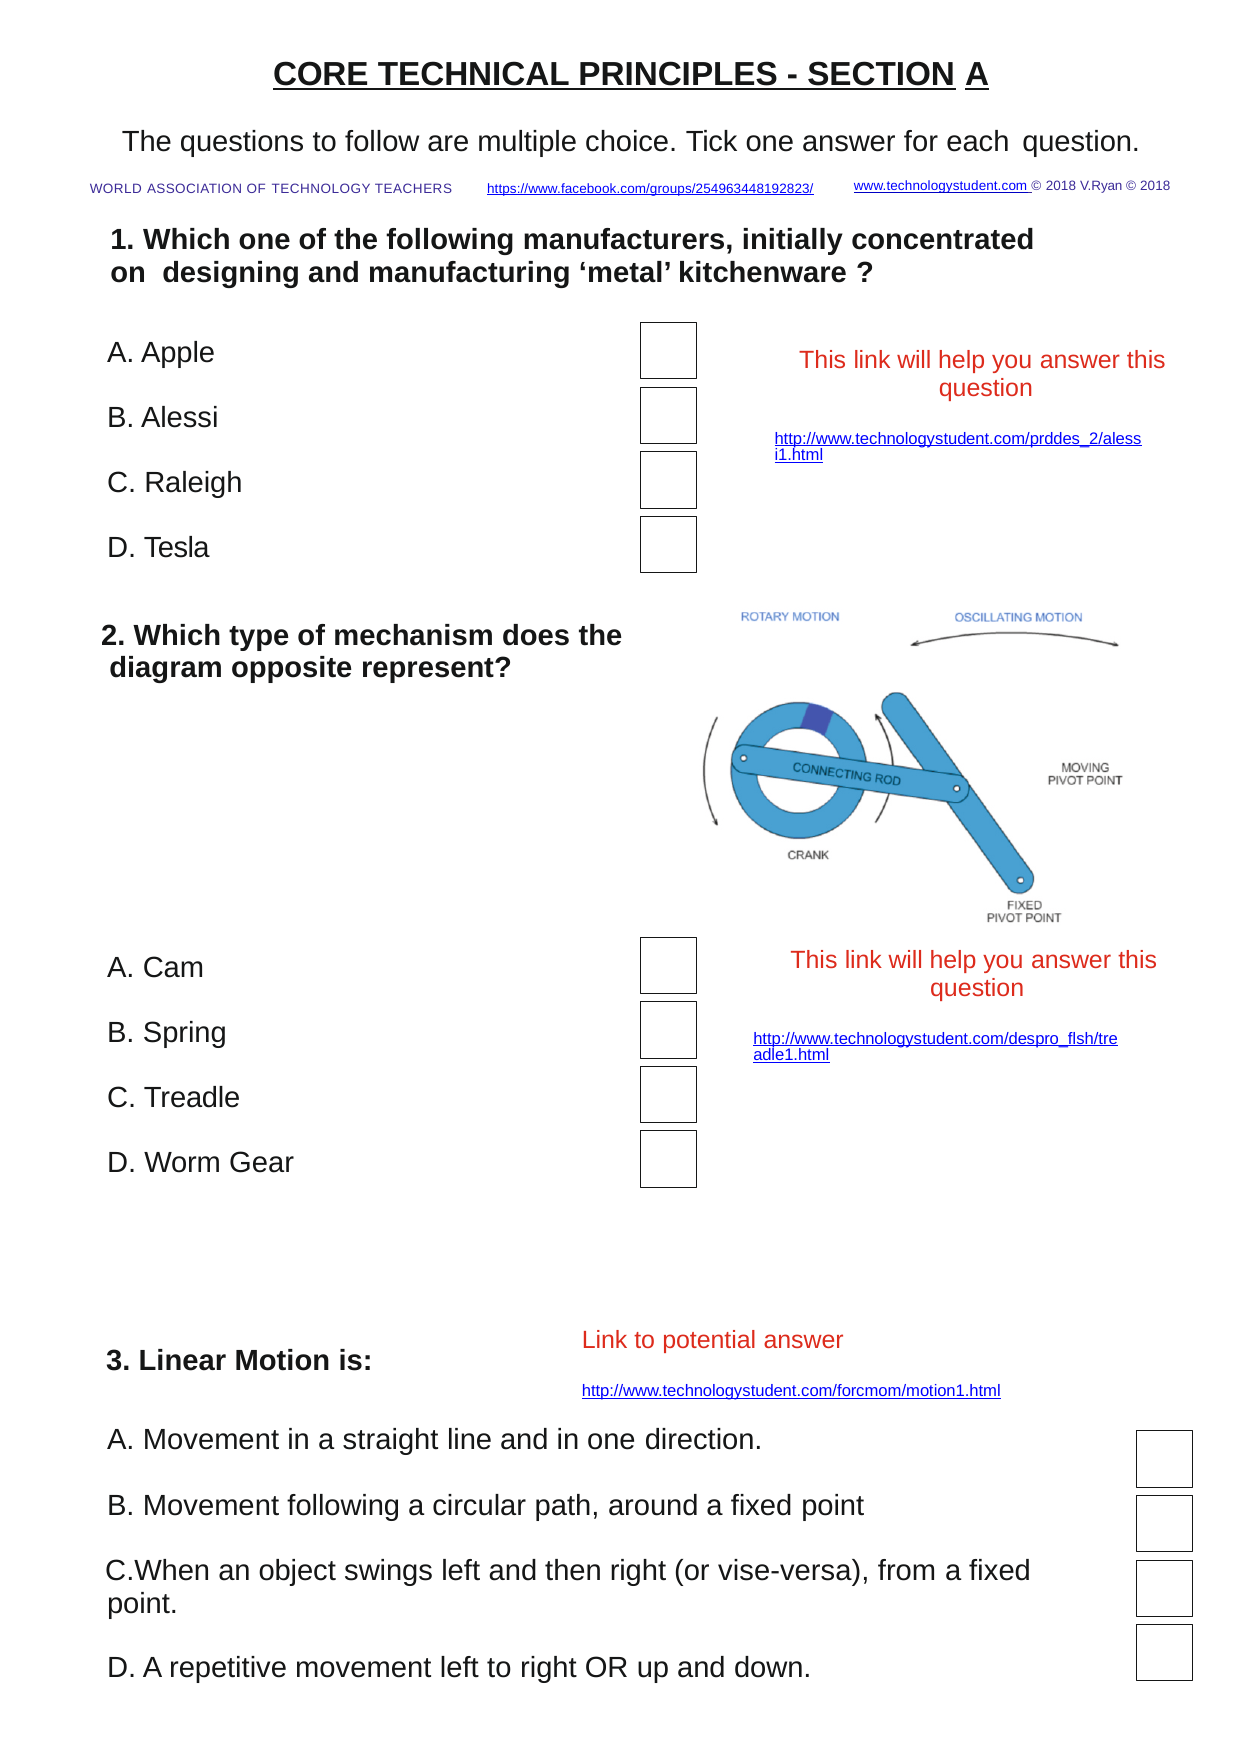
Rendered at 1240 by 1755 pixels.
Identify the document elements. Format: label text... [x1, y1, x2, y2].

text_box Movement in a straight line and in one direction. Movement following a circular path, around a ﬁxed point When an object swings left and then right (or vise-versa), from a ﬁxed point. A repetitive movement left to right OR up and down. [105, 1418, 1043, 1684]
text_box [640, 1066, 697, 1123]
text_box [1136, 1430, 1193, 1488]
text_box CORE TECHNICAL PRINCIPLES - SECTION A The questions to follow are multiple choice. Tick one answer for each question. [120, 50, 1142, 158]
text_box [640, 1001, 697, 1059]
text_box www.technologystudent.com © 2018 V.Ryan © 2018 [851, 174, 1189, 194]
text_box This link will help you answer this question http://www.technologystudent.com/despro_ﬂsh/treadle1.html [748, 940, 1198, 1048]
text_box [640, 1130, 697, 1188]
text_box 2. Which type of mechanism does the diagram opposite represent? [98, 613, 624, 684]
text_box [640, 387, 697, 444]
text_box Apple Alessi Raleigh Tesla [105, 331, 246, 564]
text_box [1136, 1560, 1193, 1617]
text_box [640, 516, 697, 573]
text_box [699, 606, 1127, 926]
text_box [640, 937, 697, 994]
text_box [1136, 1495, 1193, 1552]
text_box WORLD ASSOCIATION OF TECHNOLOGY TEACHERS https://www.facebook.com/groups/254963448192823/ [87, 177, 819, 196]
text_box [640, 451, 697, 509]
text_box Link to potential answer http://www.technologystudent.com/forcmom/motion1.html [579, 1321, 1007, 1400]
text_box Cam Spring Treadle Worm Gear [105, 945, 297, 1179]
text_box [640, 322, 697, 379]
text_box This link will help you answer this question http://www.technologystudent.com/prddes_2/alessi1.html [770, 340, 1194, 448]
text_box 3. Linear Motion is: [104, 1339, 374, 1377]
text_box [1136, 1624, 1193, 1681]
text_box 1. Which one of the following manufacturers, initially concentrated on designing and manufacturing ‘metal’ kitchenware ? [108, 217, 1079, 288]
